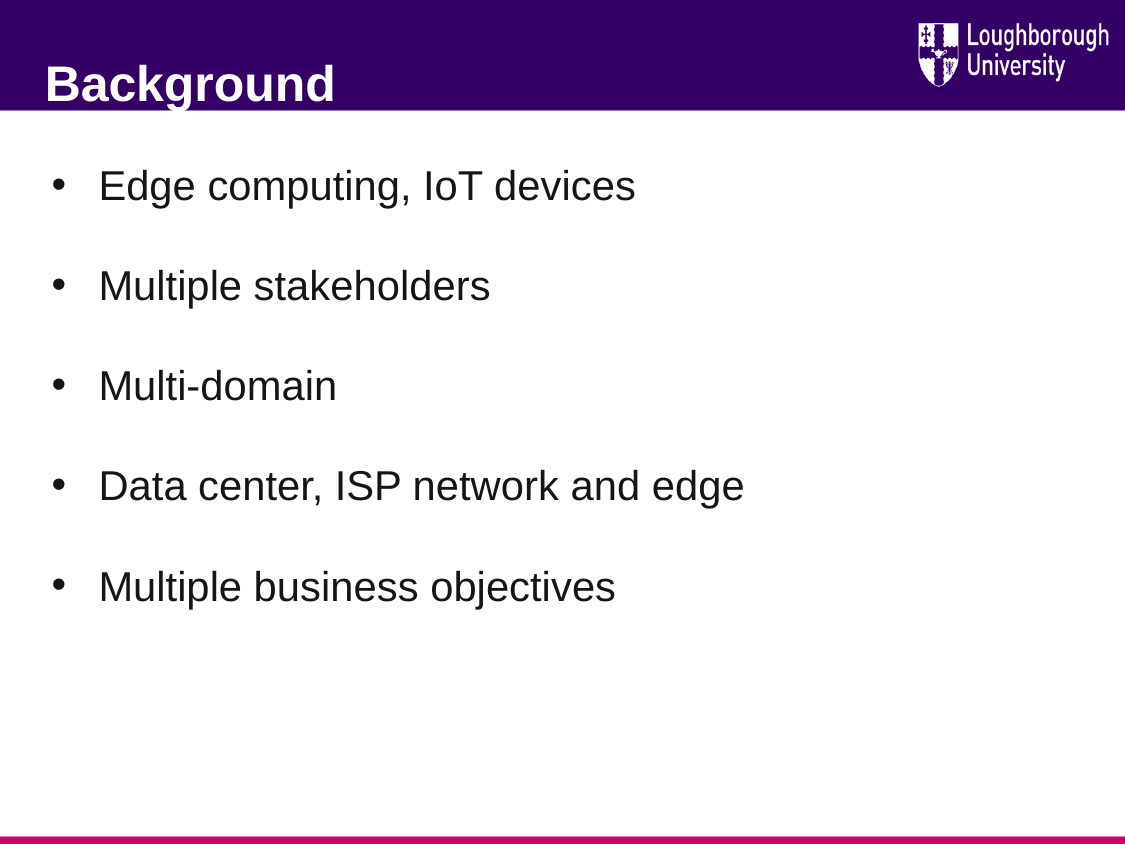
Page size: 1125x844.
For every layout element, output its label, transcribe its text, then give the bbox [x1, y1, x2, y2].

text_box Background [30, 43, 536, 119]
picture [0, 0, 1125, 844]
text_box Edge computing, IoT devices Multiple stakeholders Multi-domain Data center, ISP network and edge Multiple business objectives [36, 151, 1035, 844]
